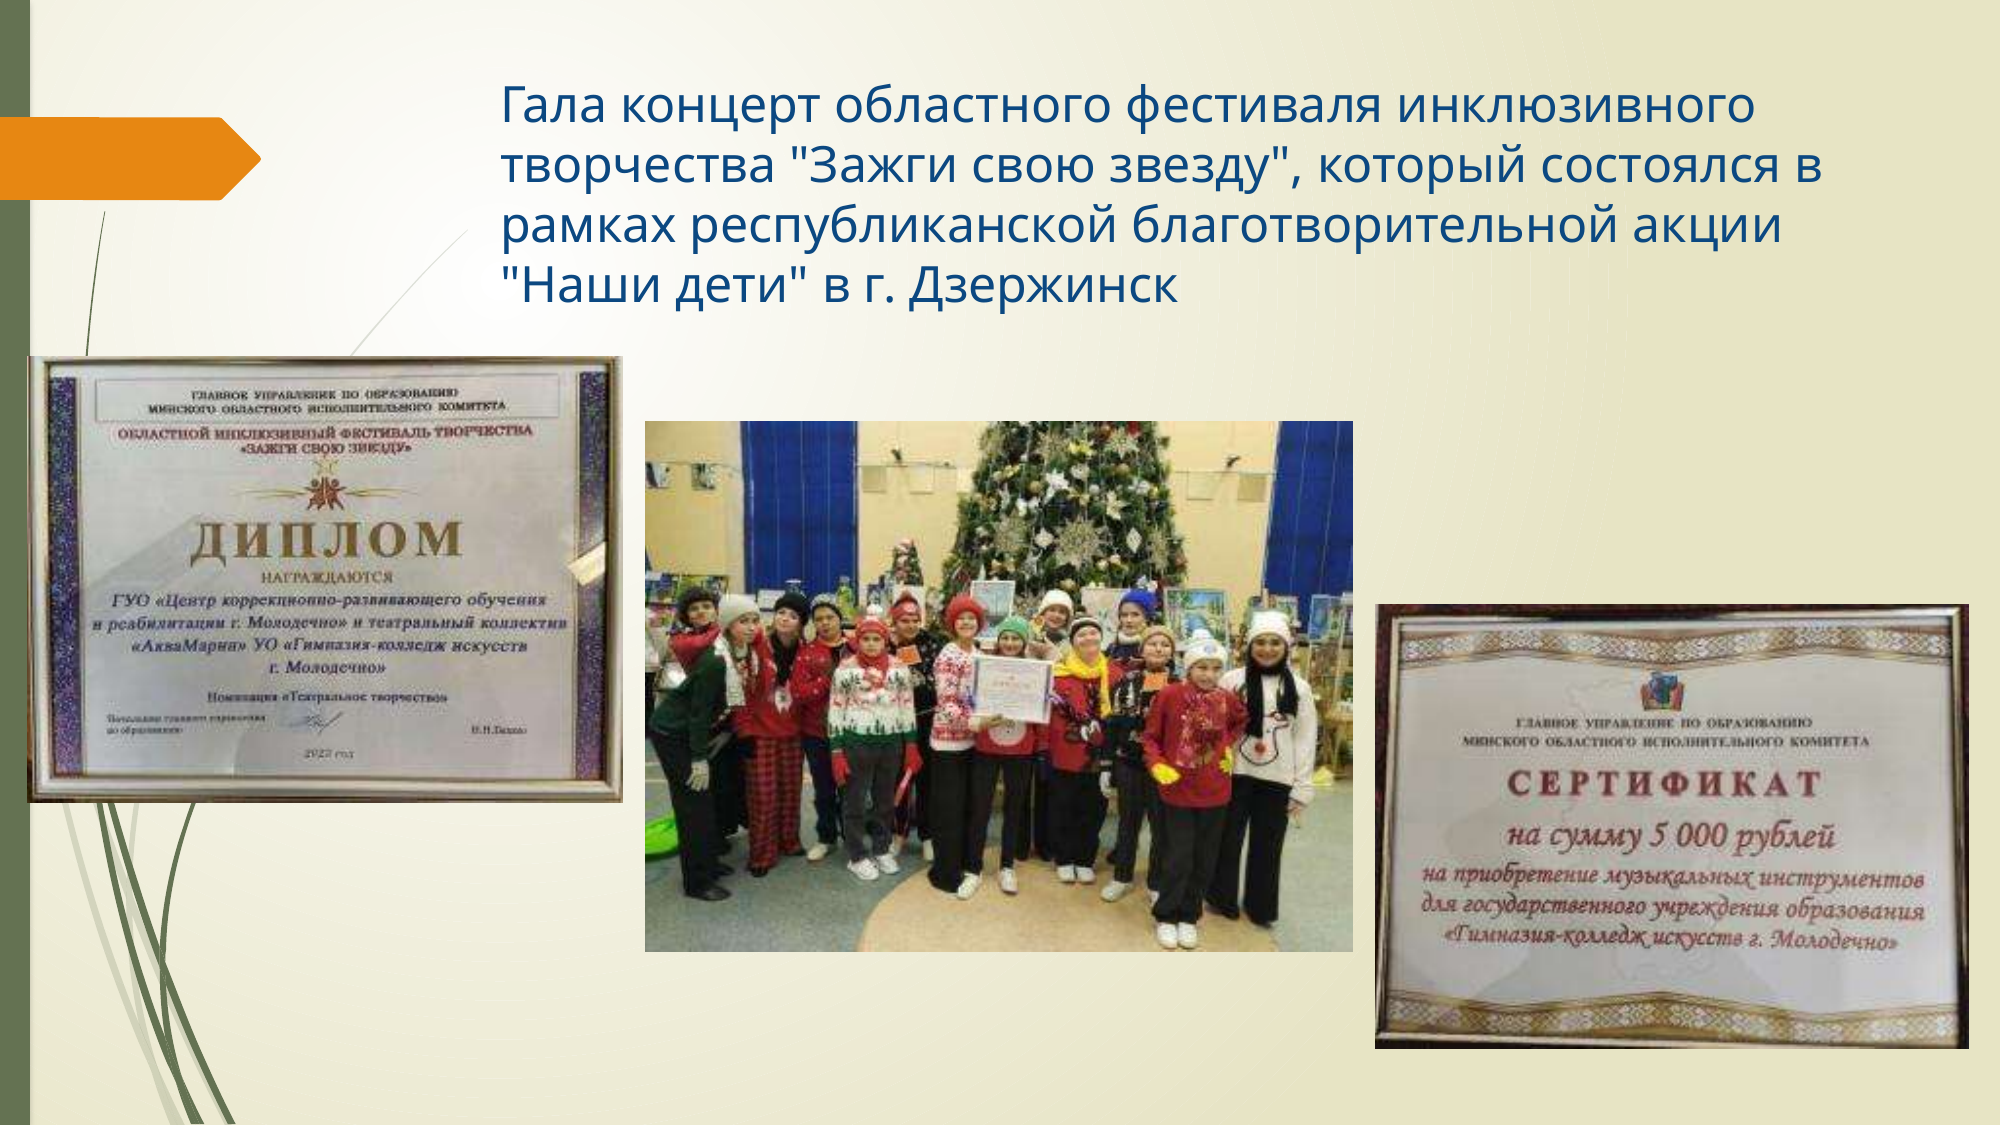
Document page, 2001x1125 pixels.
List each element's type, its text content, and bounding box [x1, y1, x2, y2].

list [645, 420, 1354, 952]
picture [1375, 603, 1970, 1049]
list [27, 356, 623, 804]
text_box Гала концерт областного фестиваля инклюзивного творчества "Зажги свою звезду", который состоялся в рамках республиканской благотворительной акции "Наши дети" в г. Дзержинск [485, 64, 1910, 320]
